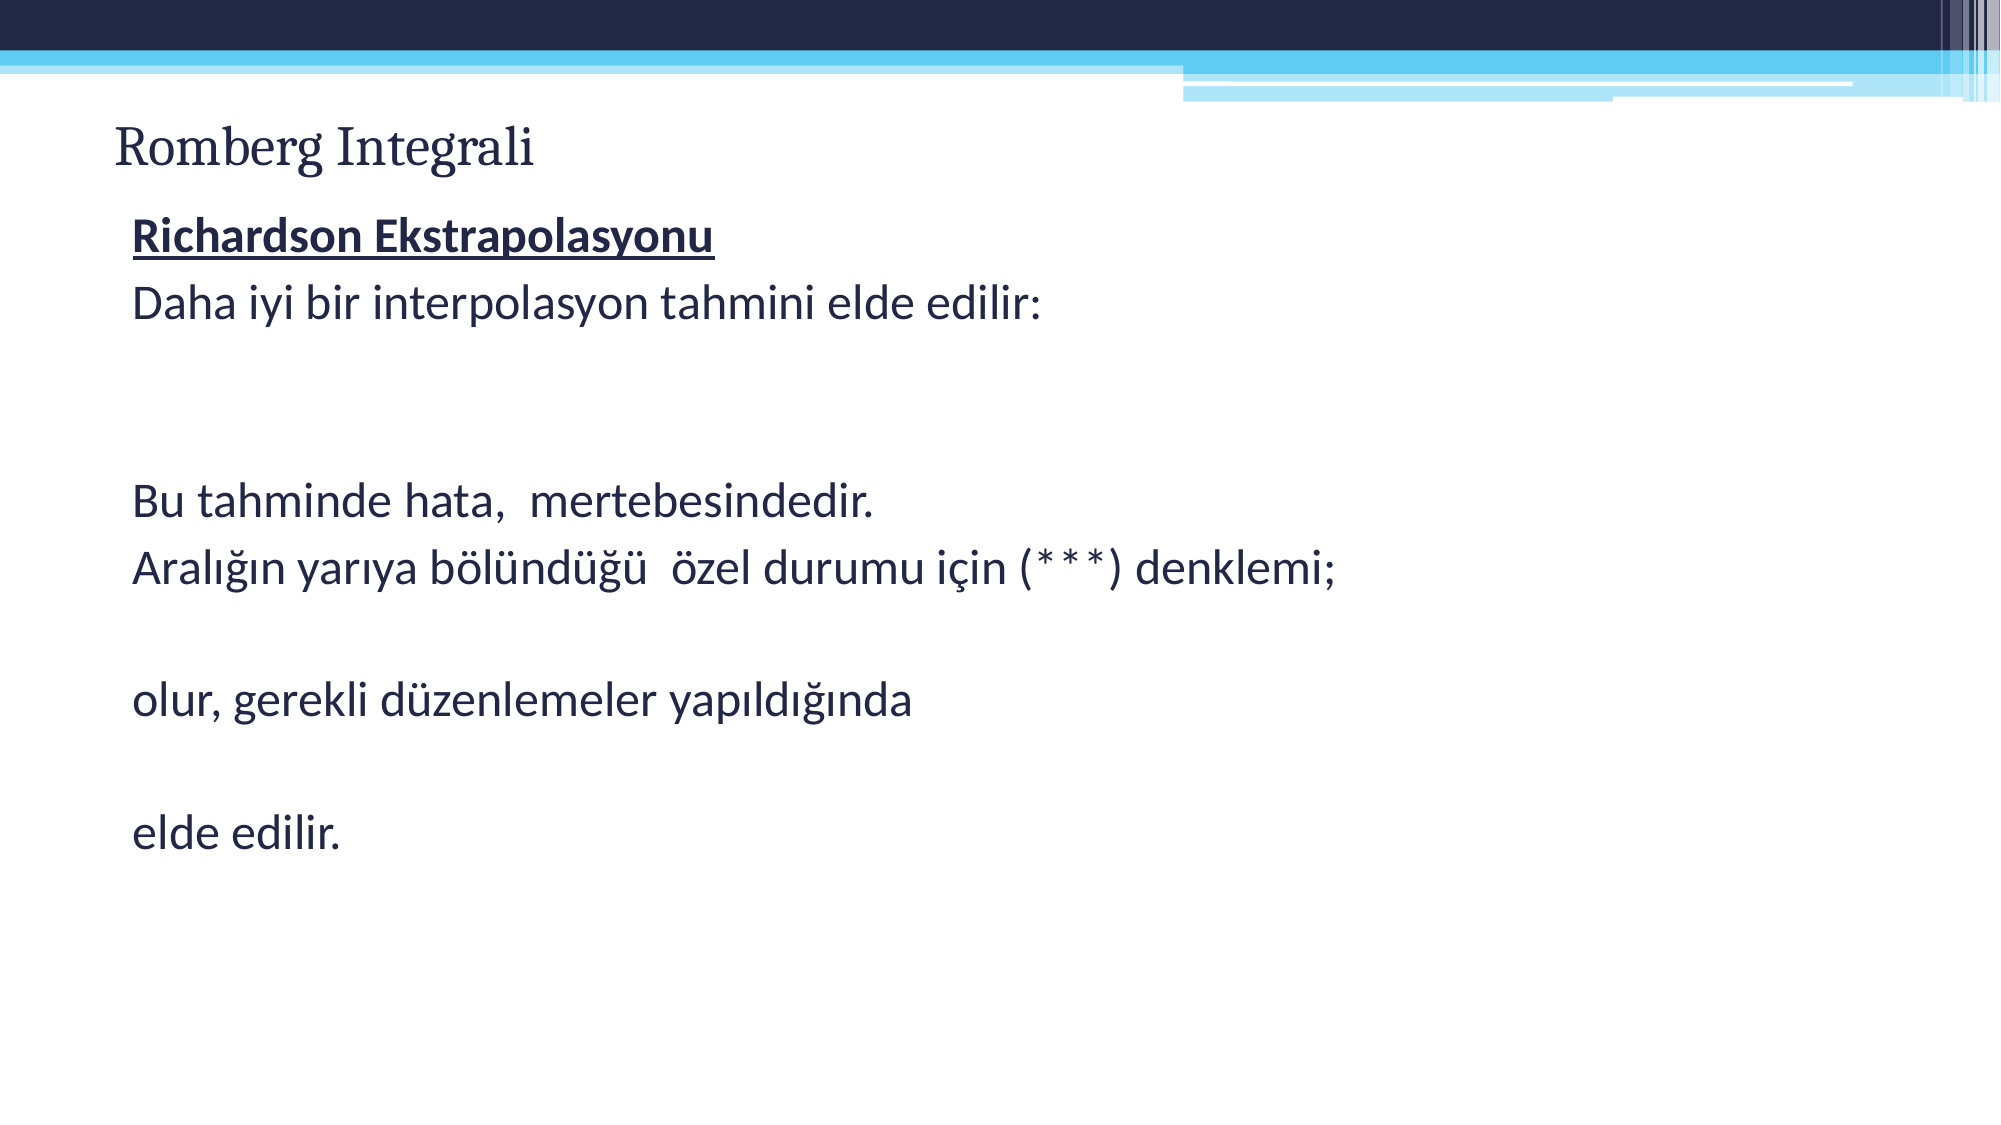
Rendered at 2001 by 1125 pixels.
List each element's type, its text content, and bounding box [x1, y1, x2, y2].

title Romberg Integrali [99, 101, 1900, 185]
